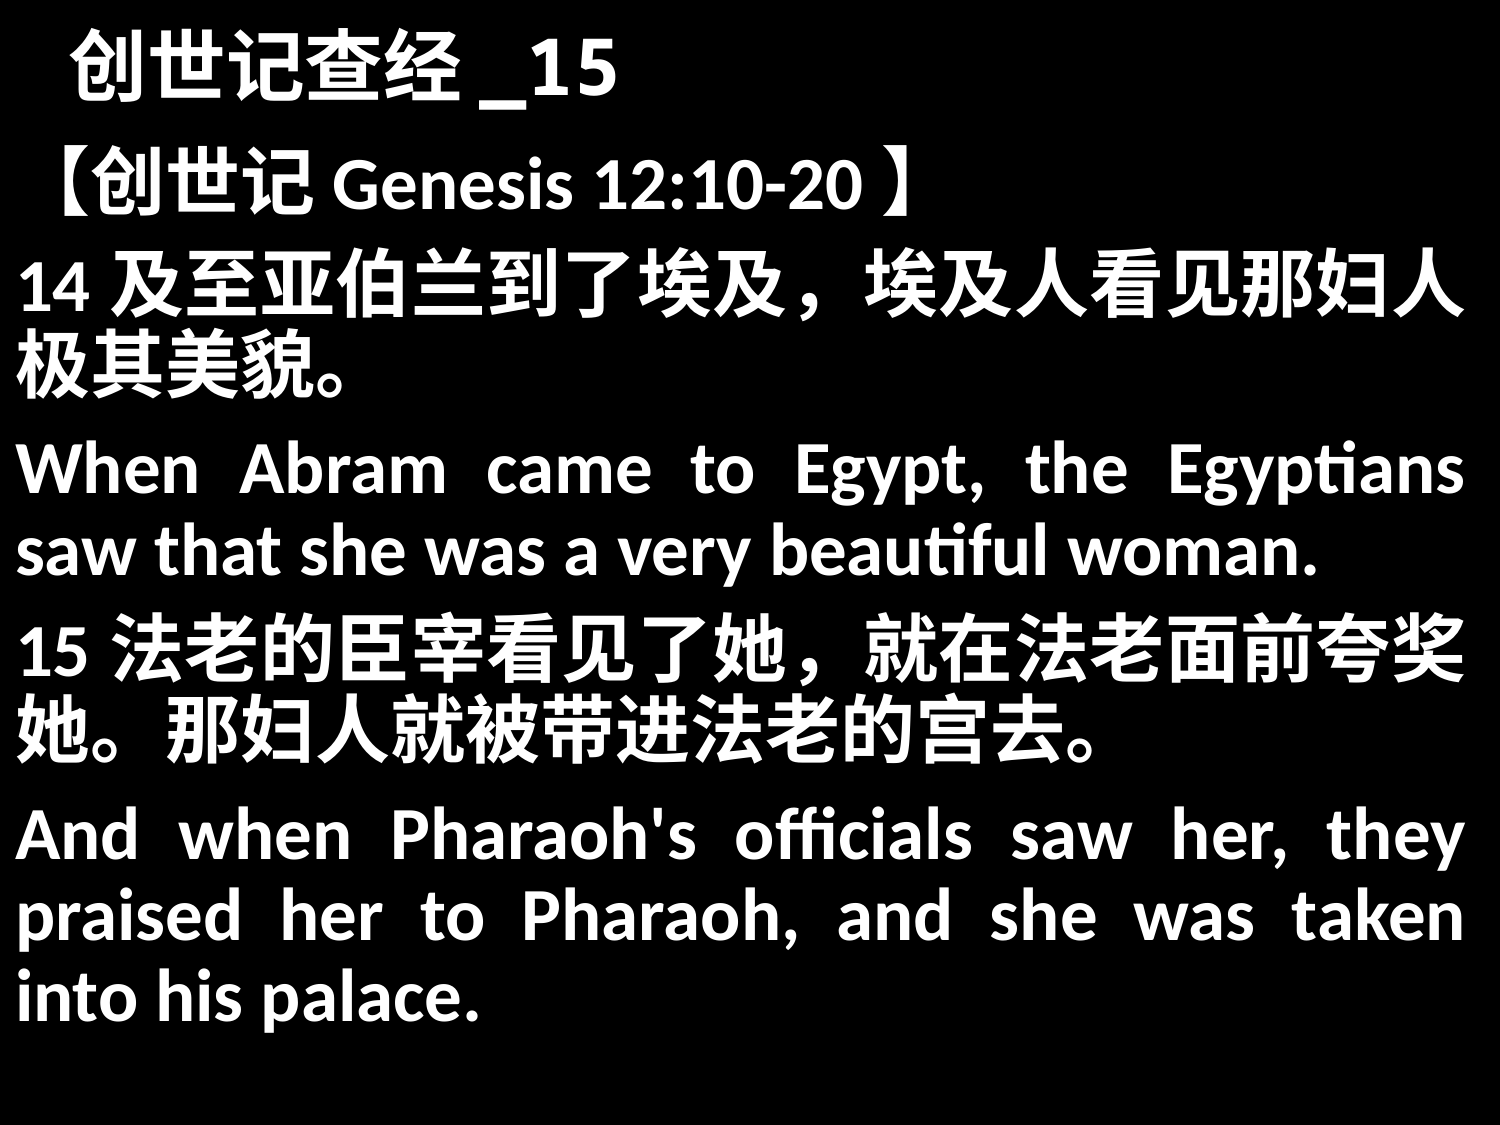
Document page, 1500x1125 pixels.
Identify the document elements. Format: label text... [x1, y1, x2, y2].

list 【创世记Genesis 12:10-20】 14及至亚伯兰到了埃及，埃及人看见那妇人极其美貌。 When Abram came to Egypt, the Egyptians saw that she was a very beautiful woman. 15法老的臣宰看见了她，就在法老面前夸奖她。那妇人就被带进法老的宫去。 And when Pharaoh's officials saw her, they praised her to Pharaoh, and she was taken into his palace. [0, 137, 1483, 1106]
title 创世记查经_15 [53, 19, 1347, 121]
